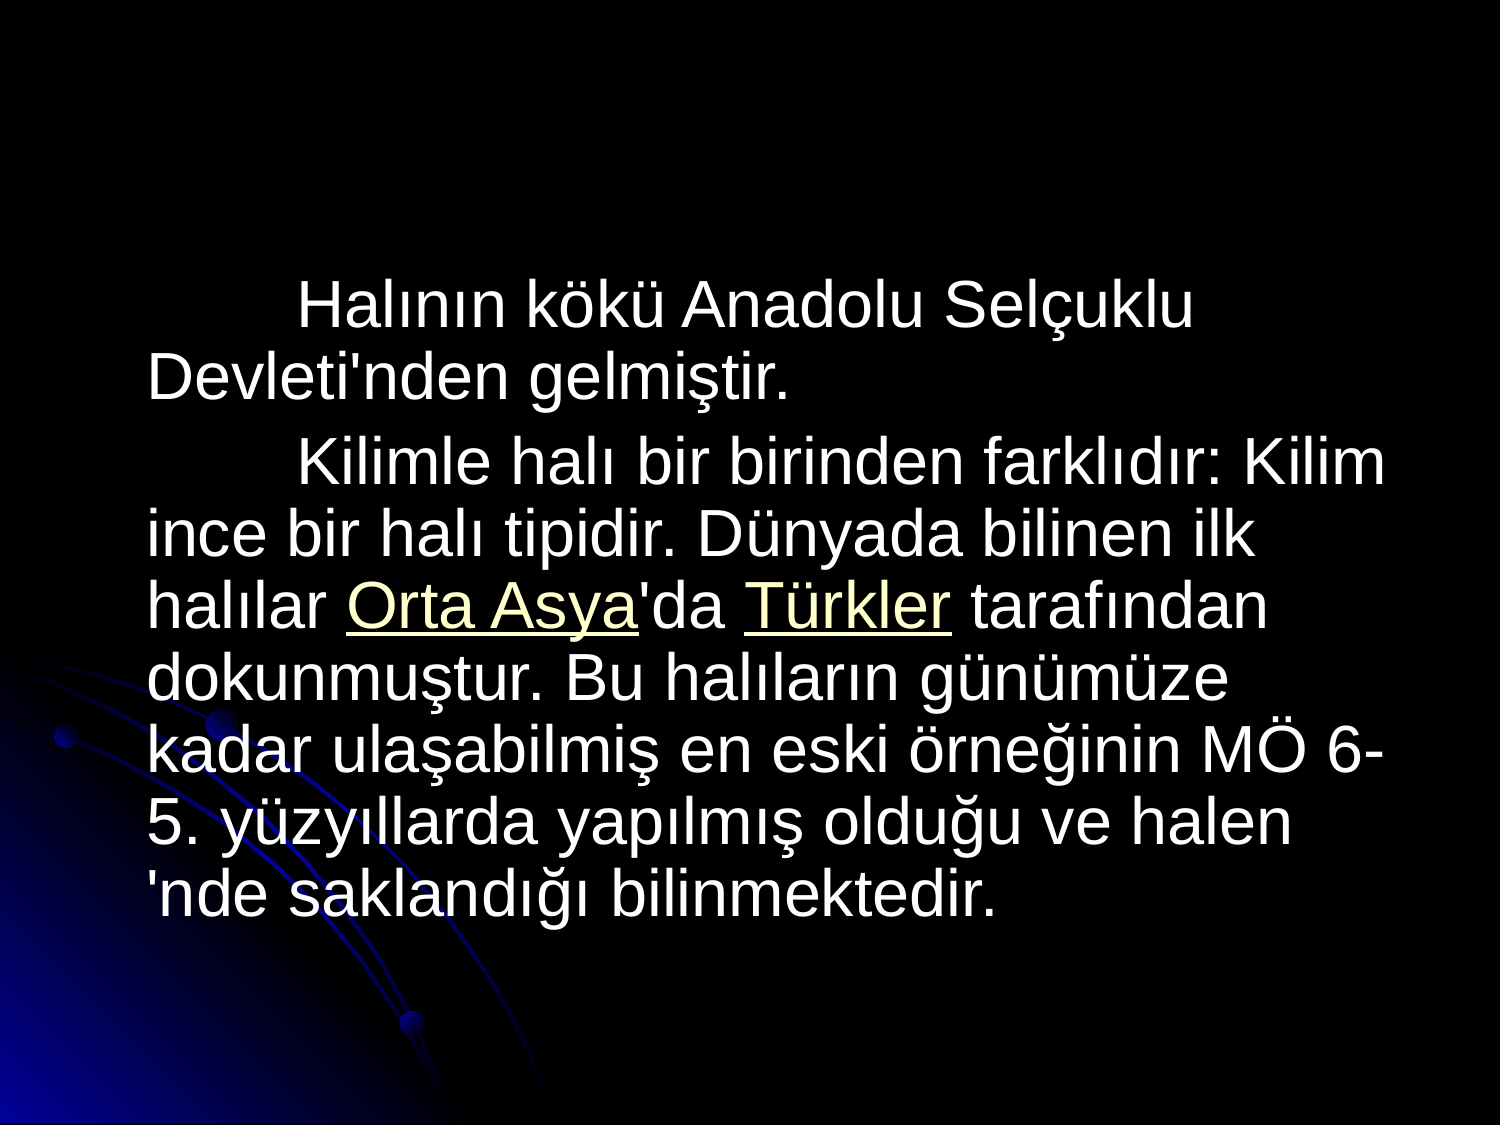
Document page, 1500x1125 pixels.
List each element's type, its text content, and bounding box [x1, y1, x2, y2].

list Halının kökü Anadolu Selçuklu Devleti'nden gelmiştir. Kilimle halı bir birinden farklıdır: Kilim ince bir halı tipidir. Dünyada bilinen ilk halılar Orta Asya'da Türkler tarafından dokunmuştur. Bu halıların günümüze kadar ulaşabilmiş en eski örneğinin MÖ 6-5. yüzyıllarda yapılmış olduğu ve halen 'nde saklandığı bilinmektedir. [75, 262, 1425, 1006]
